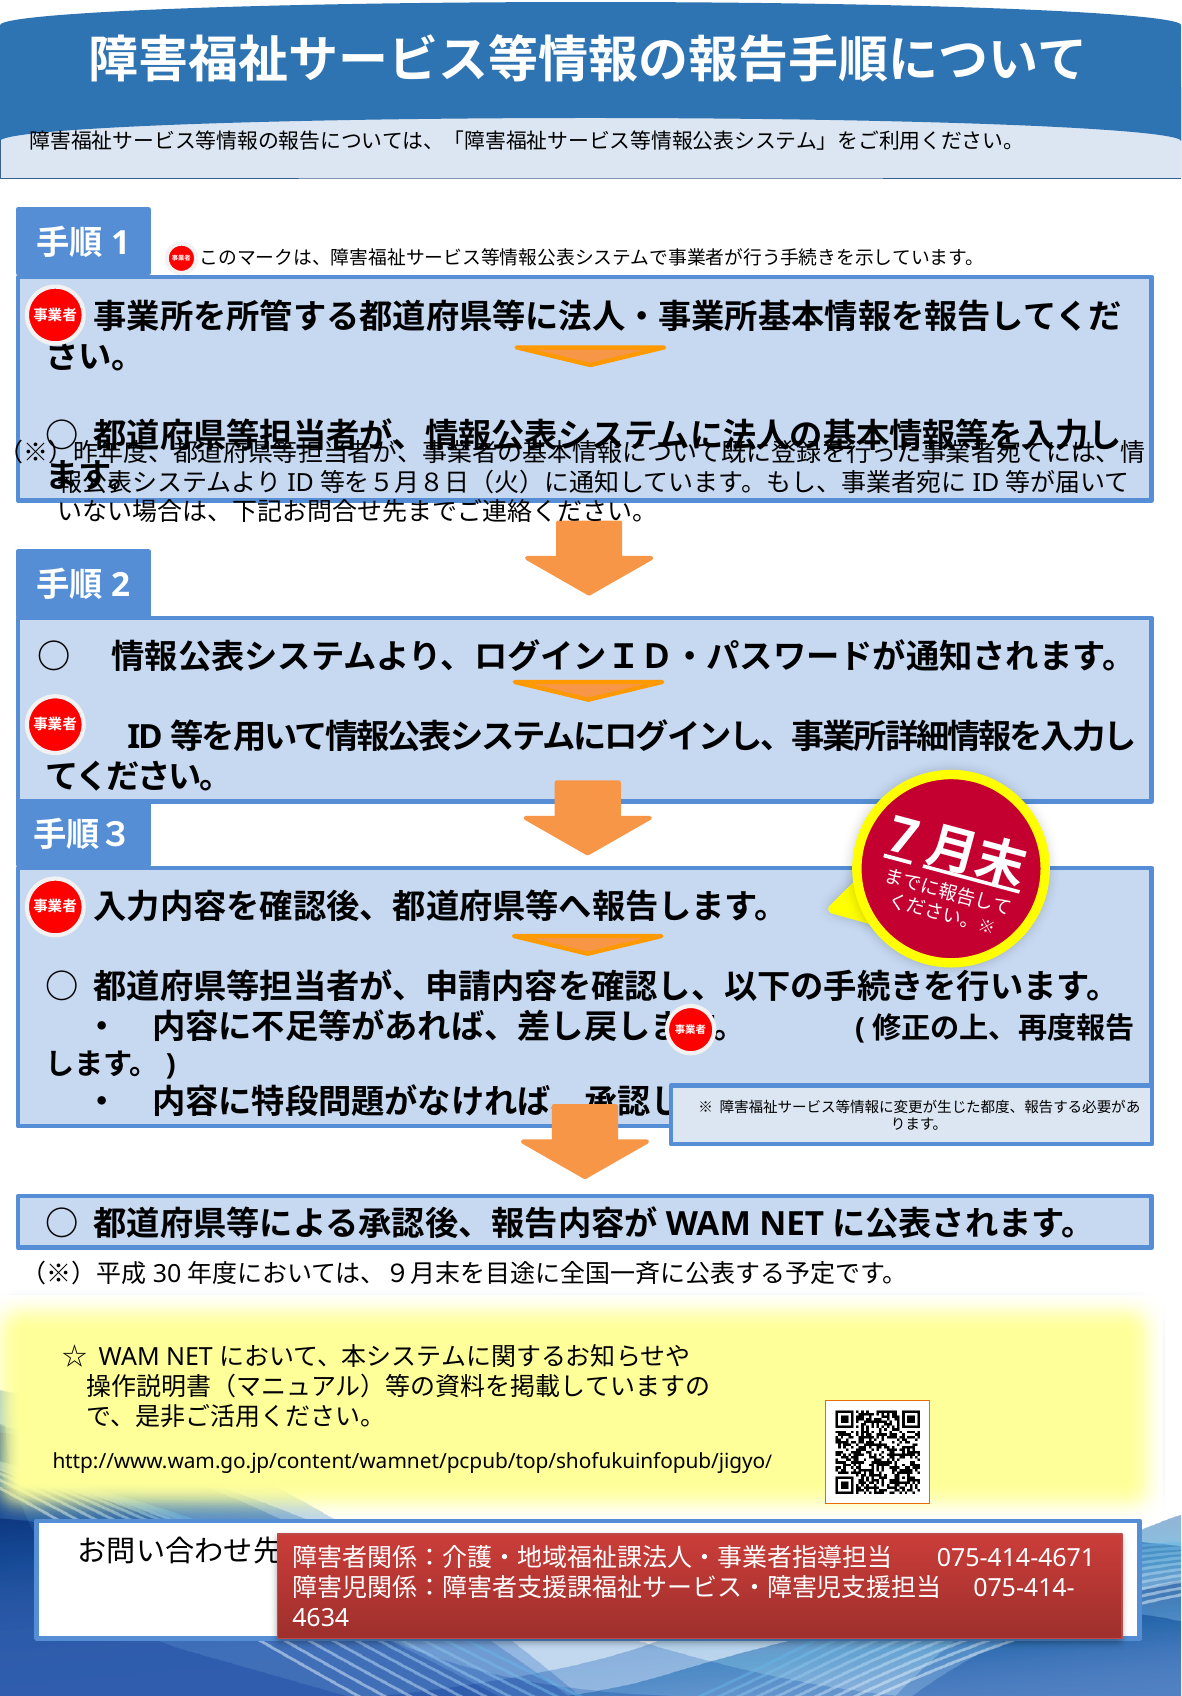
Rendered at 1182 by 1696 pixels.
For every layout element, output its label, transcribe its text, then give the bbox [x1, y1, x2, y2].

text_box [659, 1005, 722, 1054]
text_box までに報告して ください。※ [862, 859, 1015, 941]
text_box [520, 1104, 649, 1179]
text_box 手順1 [18, 209, 149, 274]
text_box （※）昨年度、都道府県等担当者が、事業者の基本情報について既に登録を行った事業者宛てには、情報公表システムよりID等を５月８日（火）に通知しています。もし、事業者宛にID等が届いていない場合は、下記お問合せ先までご連絡ください。 [0, 428, 1164, 534]
text_box [512, 679, 665, 702]
text_box （※）平成30年度においては、９月末を目途に全国一斉に公表する予定です。 [6, 1249, 1129, 1295]
text_box ※ 障害福祉サービス等情報に変更が生じた都度、報告する必要があります。 [671, 1085, 1152, 1145]
text_box [514, 345, 667, 368]
text_box ○ 事業所を所管する都道府県等に法人・事業所基本情報を報告してください。 ○ 都道府県等担当者が、情報公表システムに法人の基本情報等を入力します。 [18, 277, 1152, 428]
text_box ○ 都道府県等による承認後、報告内容がWAM NETに公表されます。 [18, 1196, 1152, 1248]
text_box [17, 695, 93, 754]
text_box [0, 0, 1182, 144]
text_box ○ 入力内容を確認後、都道府県等へ報告します。 ○ 都道府県等担当者が、申請内容を確認し、以下の手続きを行います。 ・ 内容に不足等があれば、差し戻します。 (修正の上、再度報告します。) ・ 内容に特段問題がなければ、承認します。 [18, 867, 1152, 1127]
text_box ○ 情報公表システムより、ログインＩＤ・パスワードが通知されます。 ○ ID等を用いて情報公表システムにログインし、事業所詳細情報を入力してください。 [18, 618, 1152, 802]
text_box 障害福祉サービス等情報の報告については、「障害福祉サービス等情報公表システム」をご利用ください。 [15, 119, 1158, 160]
text_box [525, 534, 654, 596]
text_box [17, 1327, 1131, 1389]
text_box [523, 780, 652, 856]
text_box [854, 772, 1048, 965]
text_box 手順2 [18, 551, 149, 616]
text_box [156, 243, 207, 274]
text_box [17, 286, 93, 344]
text_box [511, 933, 664, 956]
text_box [0, 138, 1182, 180]
text_box このマークは、障害福祉サービス等情報公表システムで事業者が行う手続きを示しています。 [184, 238, 1067, 276]
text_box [17, 878, 93, 936]
text_box 障害福祉サービス等情報の報告手順について [73, 19, 1102, 119]
text_box 手順３ [18, 800, 149, 865]
picture [0, 1390, 1182, 1696]
text_box [830, 888, 863, 920]
text_box 7月末 [868, 797, 1034, 897]
